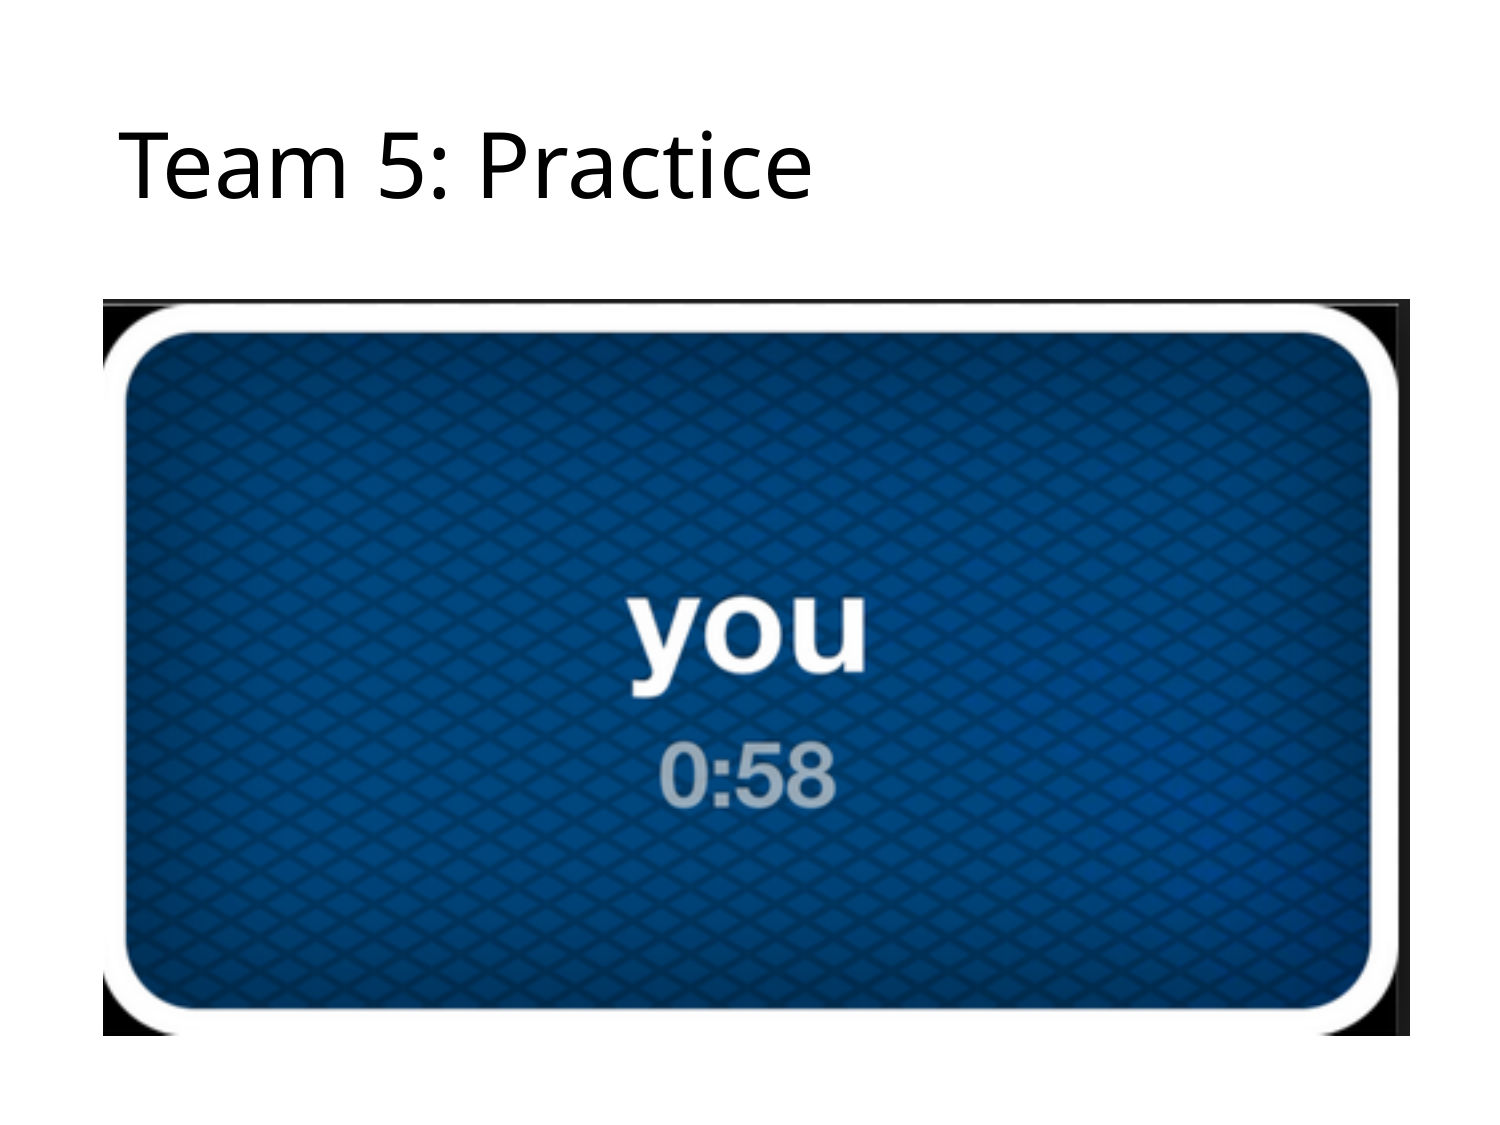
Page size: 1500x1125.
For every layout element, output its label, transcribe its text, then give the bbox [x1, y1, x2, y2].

title Team 5: Practice [103, 59, 1397, 278]
picture [103, 299, 1410, 1036]
